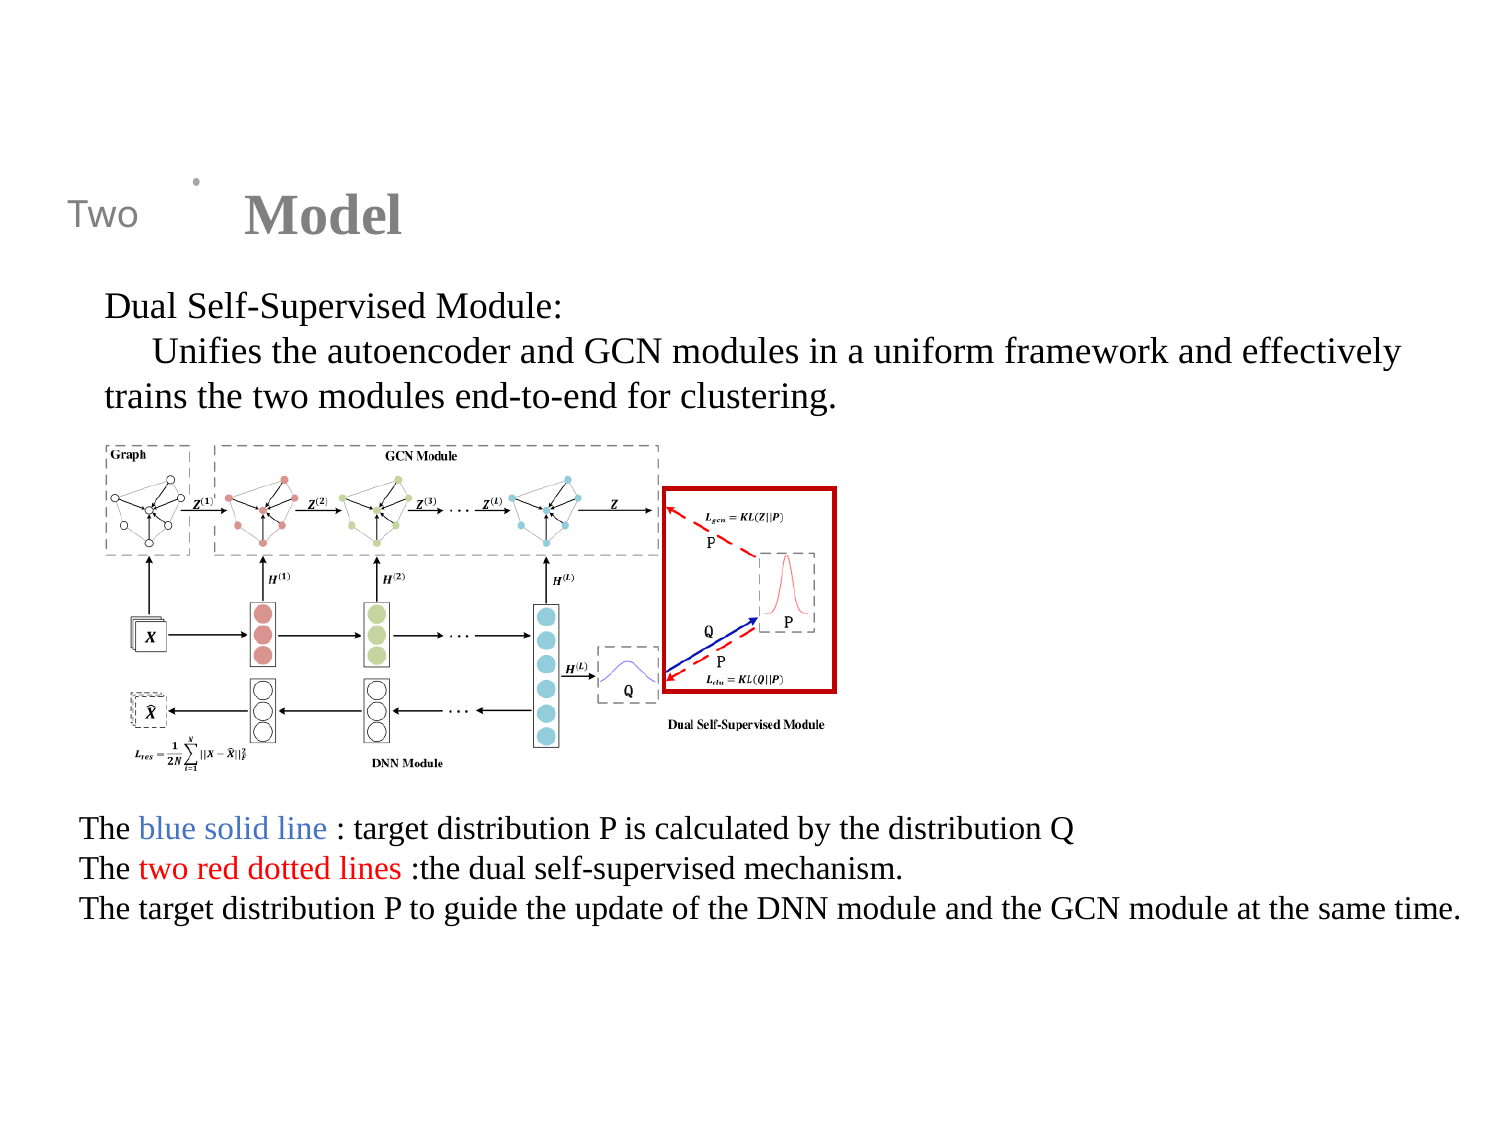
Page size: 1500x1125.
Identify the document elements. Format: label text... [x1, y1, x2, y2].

text_box Dual Self-Supervised Module: Unifies the autoencoder and GCN modules in a uniform framework and effectively trains the two modules end-to-end for clustering. [89, 274, 1500, 424]
text_box Model [212, 177, 759, 256]
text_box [100, 177, 200, 295]
text_box Two [52, 182, 100, 243]
text_box The blue solid line : target distribution P is calculated by the distribution Q The two red dotted lines :the dual self-supervised mechanism. The target distribution P to guide the update of the DNN module and the GCN module at the same time. [63, 798, 1500, 934]
picture [63, 416, 874, 777]
